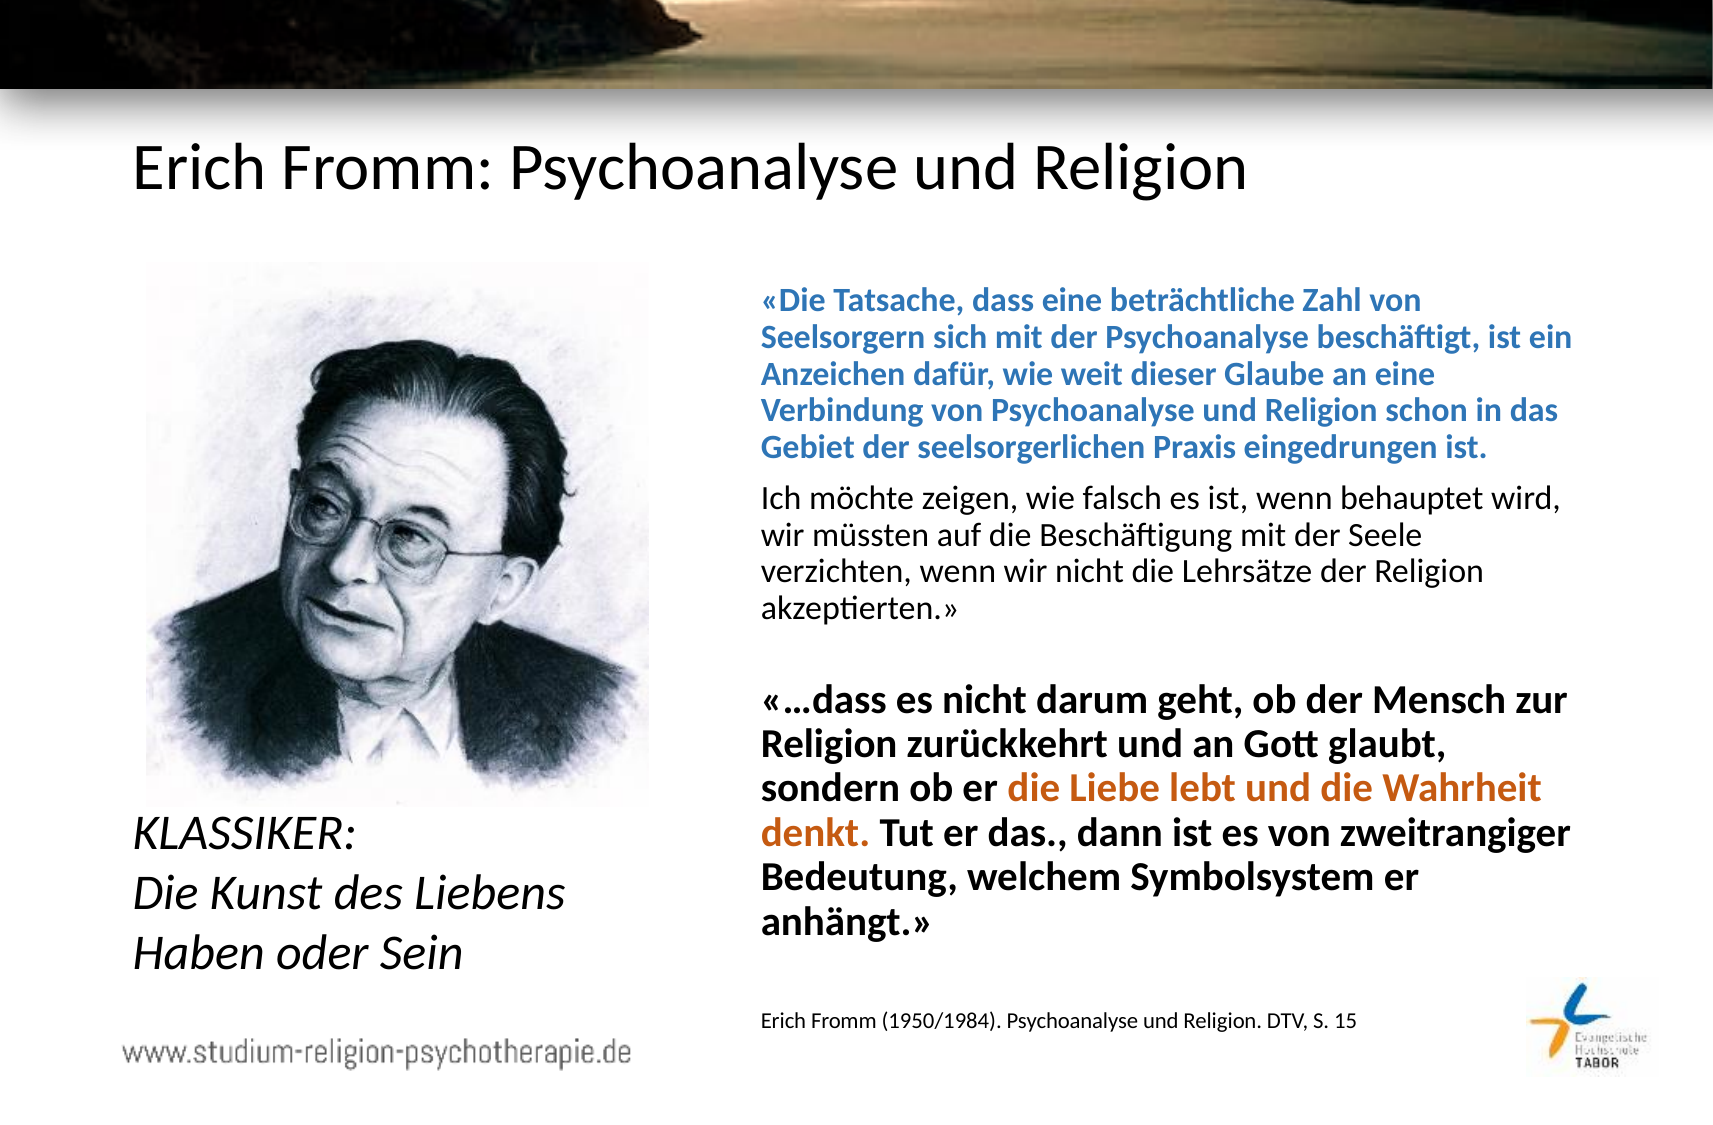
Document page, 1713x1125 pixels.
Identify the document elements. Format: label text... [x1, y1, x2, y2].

picture [0, 0, 1713, 89]
list «Die Tatsache, dass eine beträchtliche Zahl von Seelsorgern sich mit der Psychoanalyse beschäftigt, ist ein Anzeichen dafür, wie weit dieser Glaube an eine Verbindung von Psychoanalyse und Religion schon in das Gebiet der seelsorgerlichen Praxis eingedrungen ist. Ich möchte zeigen, wie falsch es ist, wenn behauptet wird, wir müssten auf die Beschäftigung mit der Seele verzichten, wenn wir nicht die Lehrsätze der Religion akzeptierten.» «…dass es nicht darum geht, ob der Mensch zur Religion zurückkehrt und an Gott glaubt, sondern ob er die Liebe lebt und die Wahrheit denkt. Tut er das., dann ist es von zweitrangiger Bedeutung, welchem Symbolsystem er anhängt.» Erich Fromm (1950/1984). Psychoanalyse und Religion. DTV, S. 15 [745, 275, 1595, 1044]
title Erich Fromm: Psychoanalyse und Religion [117, 86, 1595, 249]
picture [146, 262, 649, 807]
text_box KLASSIKER: Die Kunst des Liebens Haben oder Sein [117, 791, 649, 987]
picture [1526, 977, 1659, 1077]
picture [117, 1034, 635, 1074]
